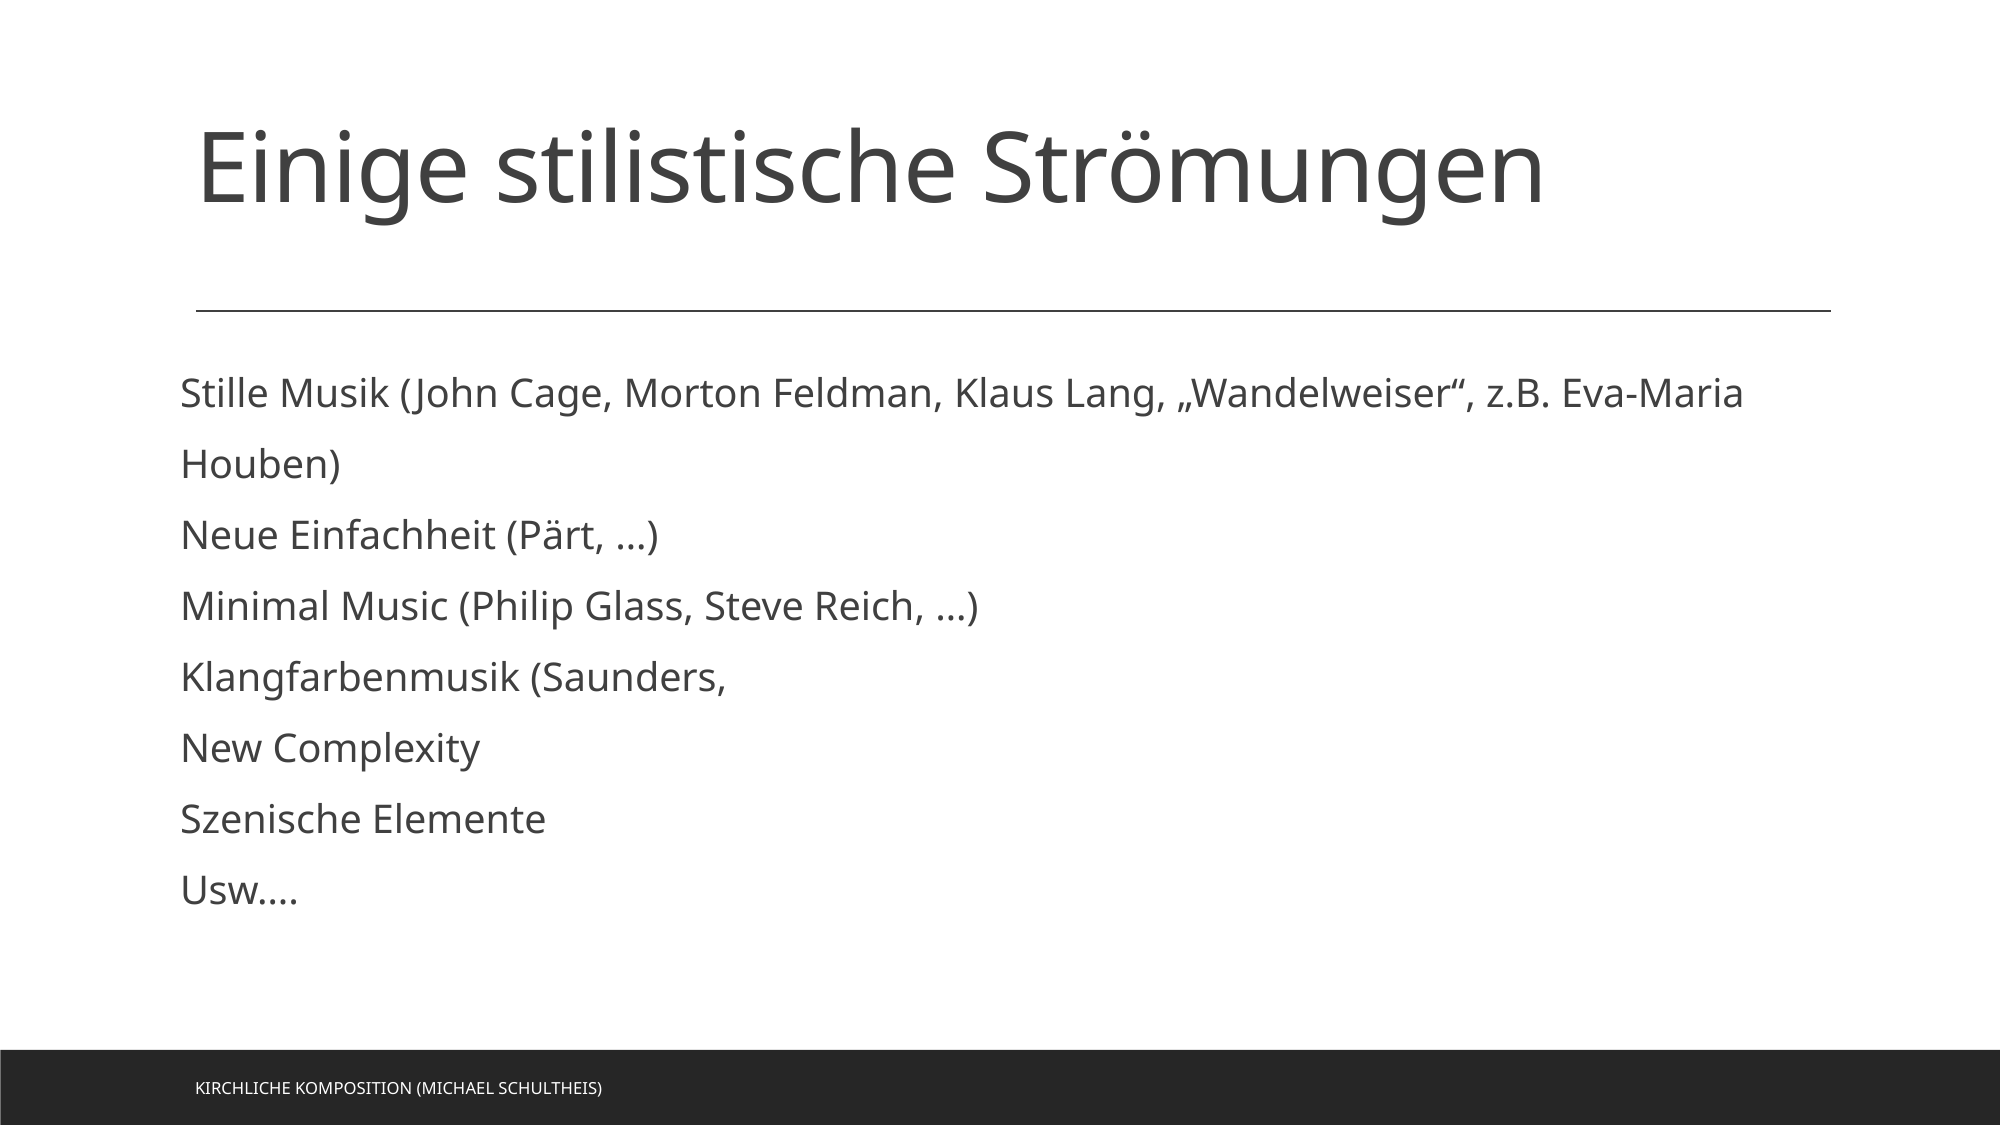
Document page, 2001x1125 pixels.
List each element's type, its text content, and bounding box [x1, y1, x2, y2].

list Stille Musik (John Cage, Morton Feldman, Klaus Lang, „Wandelweiser“, z.B. Eva-Maria Houben) Neue Einfachheit (Pärt, …) Minimal Music (Philip Glass, Steve Reich, …) Klangfarbenmusik (Saunders, New Complexity Szenische Elemente Usw…. [180, 336, 1830, 954]
footer Kirchliche Komposition (Michael Schultheis) [180, 1057, 1299, 1118]
title Einige stilistische Strömungen [180, 47, 1830, 232]
